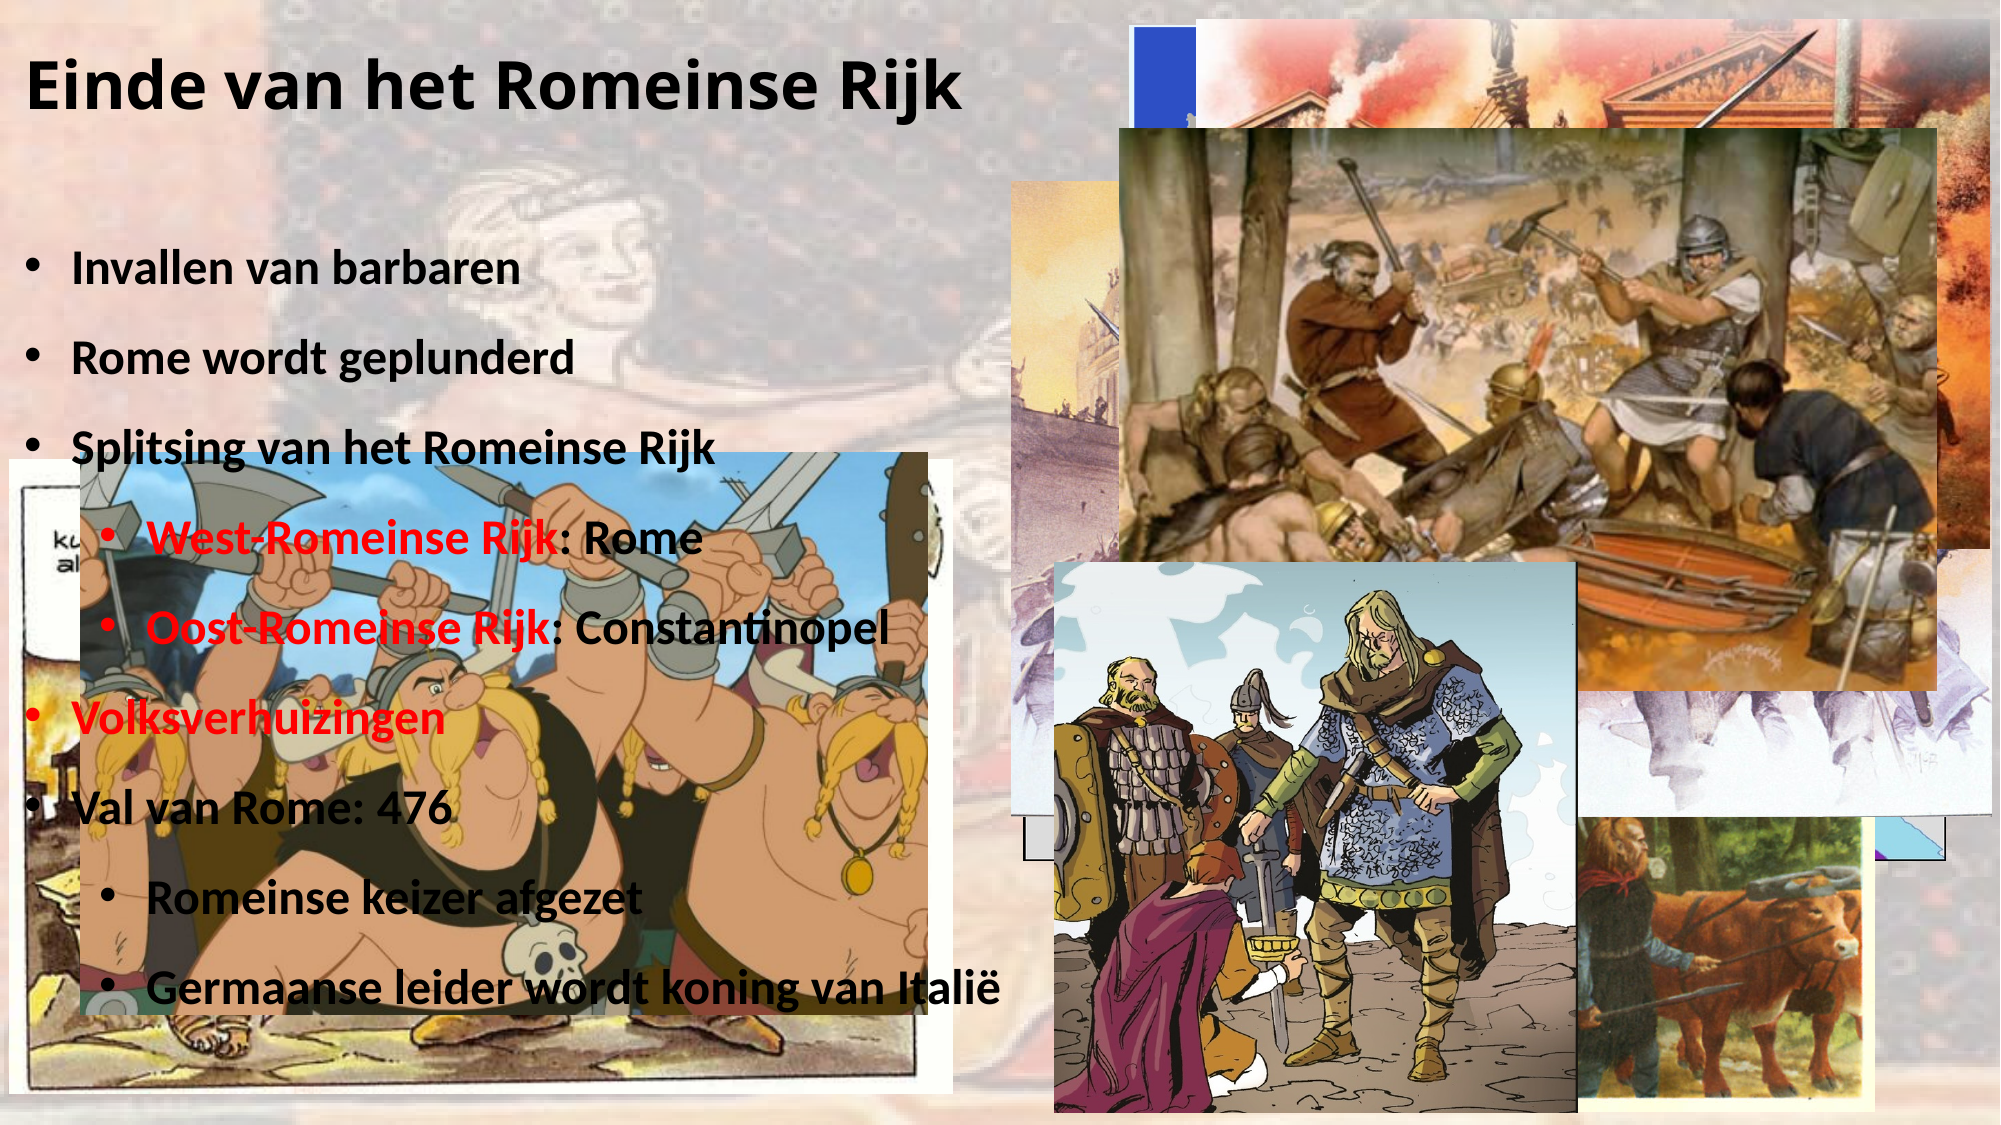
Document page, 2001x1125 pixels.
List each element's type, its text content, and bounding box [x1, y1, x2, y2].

text_box Invallen van barbaren Rome wordt geplunderd Splitsing van het Romeinse Rijk West-Romeinse Rijk: Rome Oost-Romeinse Rijk: Constantinopel Volksverhuizingen Val van Rome: 476 Romeinse keizer afgezet Germaanse leider wordt koning van Italië [9, 196, 1024, 1022]
title Einde van het Romeinse Rijk [9, 24, 1196, 151]
picture [9, 451, 953, 1094]
picture [1011, 19, 1992, 1113]
